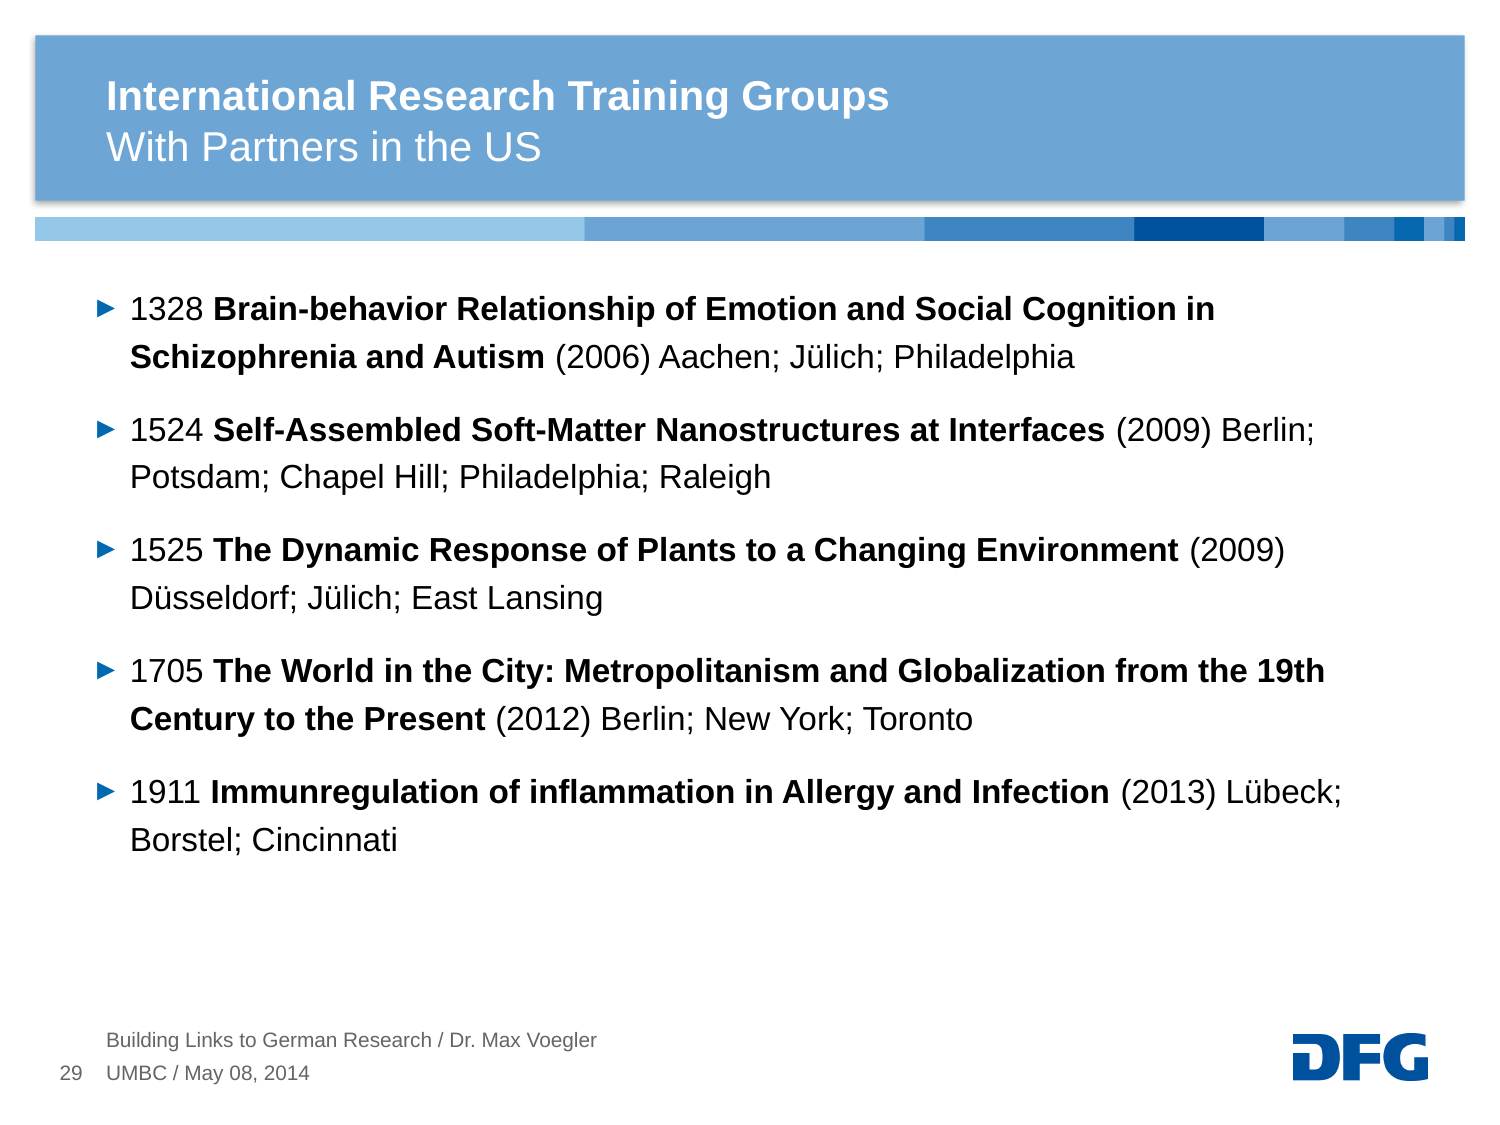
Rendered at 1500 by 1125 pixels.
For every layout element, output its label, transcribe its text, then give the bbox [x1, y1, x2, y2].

title International Research Training Groups [106, 68, 1406, 113]
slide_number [106, 1059, 1150, 1100]
slide_number 29 [17, 1059, 83, 1100]
picture [1293, 1033, 1428, 1081]
list 1328 Brain-behavior Relationship of Emotion and Social Cognition in Schizophrenia and Autism (2006) Aachen; Jülich; Philadelphia 1524 Self-Assembled Soft-Matter Nanostructures at Interfaces (2009) Berlin; Potsdam; Chapel Hill; Philadelphia; Raleigh 1525 The Dynamic Response of Plants to a Changing Environment (2009) Düsseldorf; Jülich; East Lansing 1705 The World in the City: Metropolitanism and Globalization from the 19th Century to the Present (2012) Berlin; New York; Toronto 1911 Immunregulation of inflammation in Allergy and Infection (2013) Lübeck; Borstel; Cincinnati [88, 278, 1424, 1021]
picture [35, 217, 1465, 241]
footer Building Links to German Research / Dr. Max Voegler [106, 1027, 1150, 1059]
list With Partners in the US [105, 119, 1406, 165]
